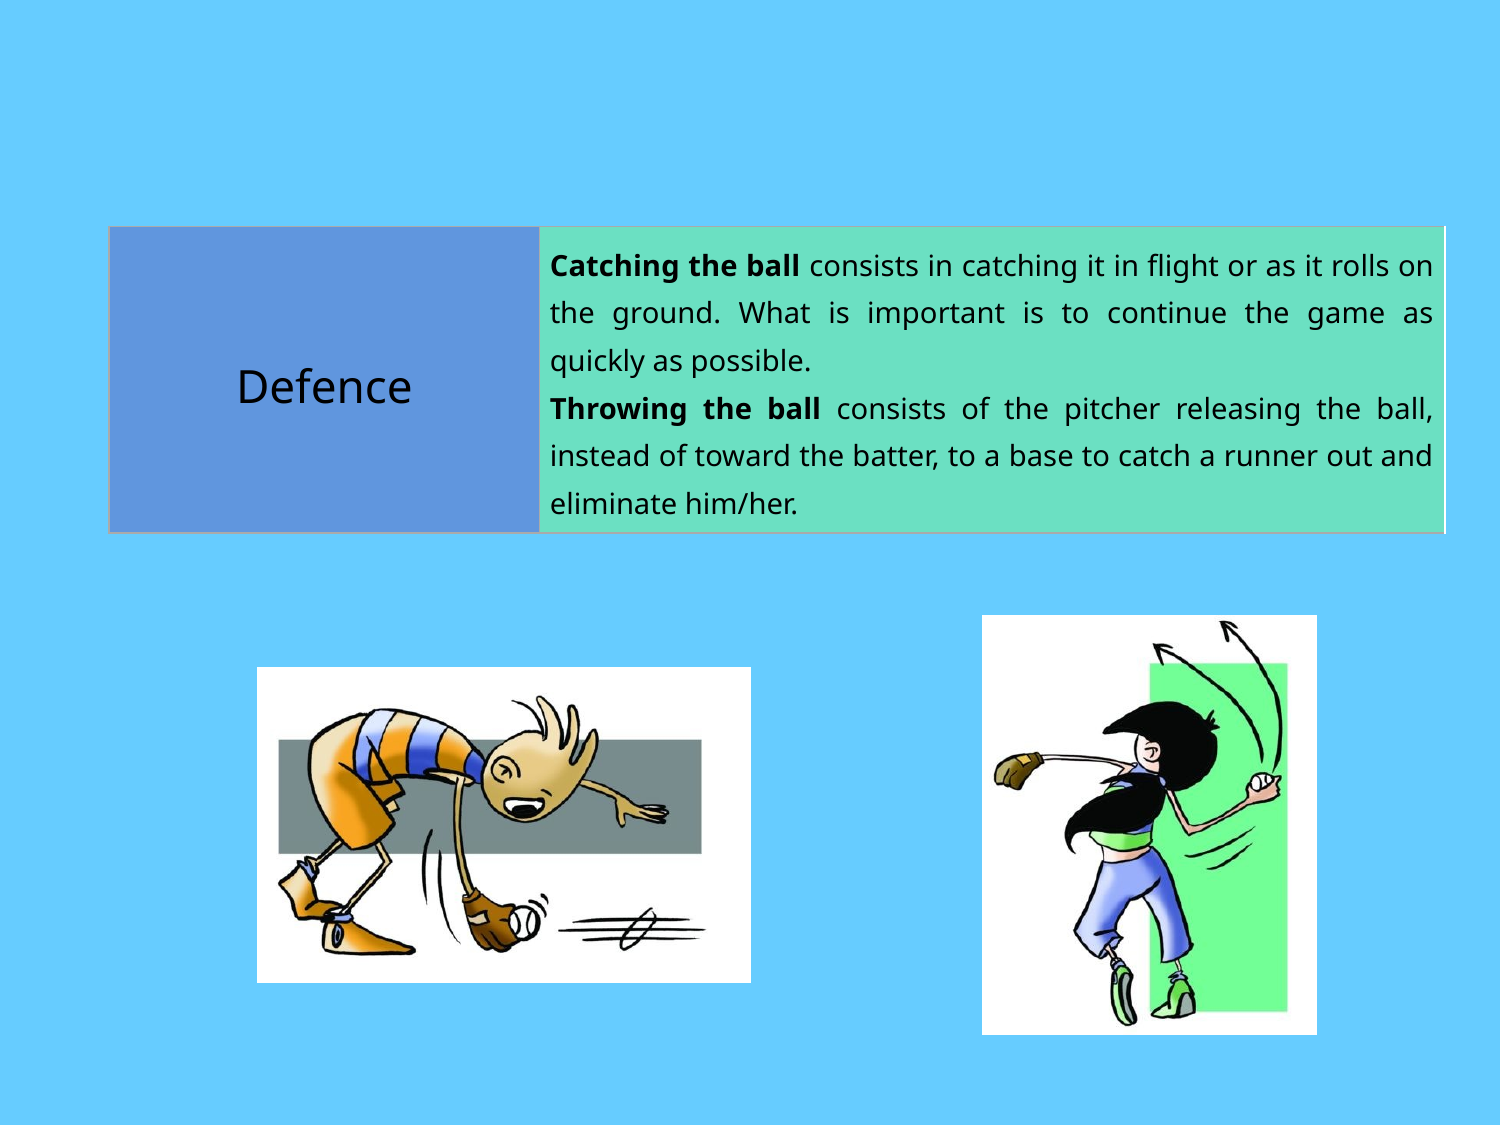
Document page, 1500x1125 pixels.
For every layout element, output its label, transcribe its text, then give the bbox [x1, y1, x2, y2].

table_header Defence [110, 227, 539, 532]
picture [982, 615, 1317, 1035]
table_header Catching the ball consists in catching it in flight or as it rolls on the ground. What is important is to continue the game as quickly as possible. Throwing the ball consists of the pitcher releasing the ball, instead of toward the batter, to a base to catch a runner out and eliminate him/her. [540, 227, 1444, 532]
picture [257, 667, 751, 983]
